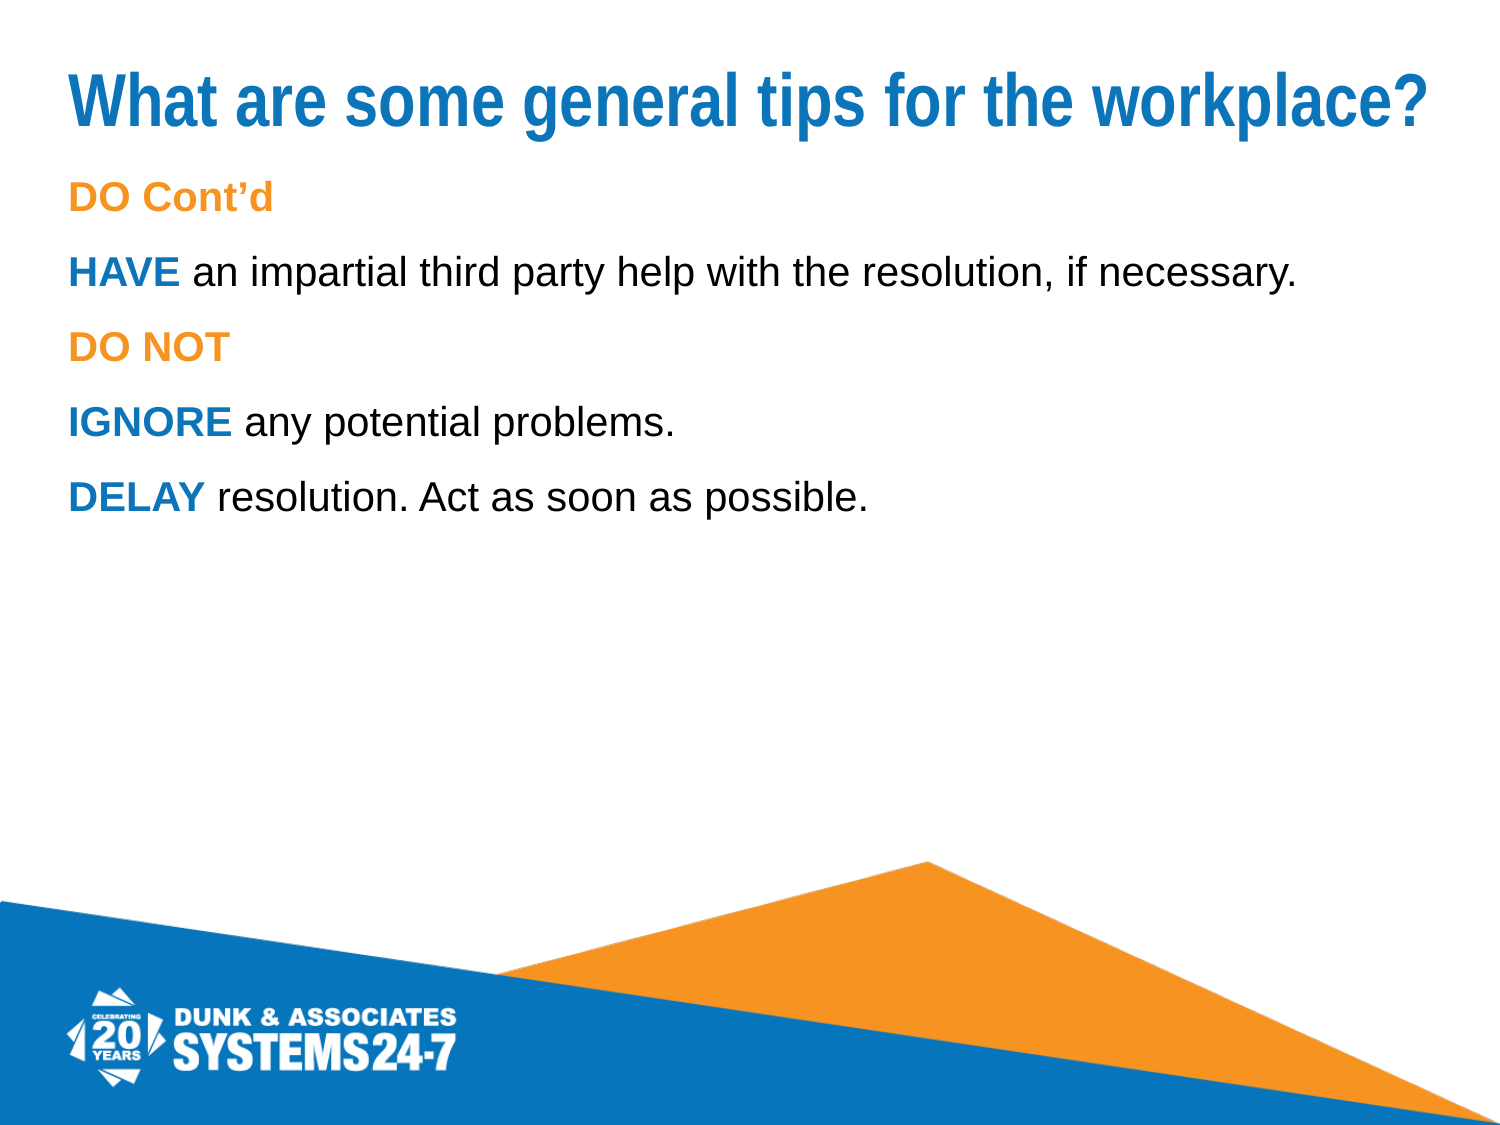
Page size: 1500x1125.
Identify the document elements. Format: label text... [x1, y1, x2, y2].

title What are some general tips for the workplace? [53, 0, 1471, 149]
picture [0, 0, 1500, 1125]
list DO Cont’d HAVE an impartial third party help with the resolution, if necessary. DO NOT IGNORE any potential problems. DELAY resolution. Act as soon as possible. [53, 162, 1471, 965]
